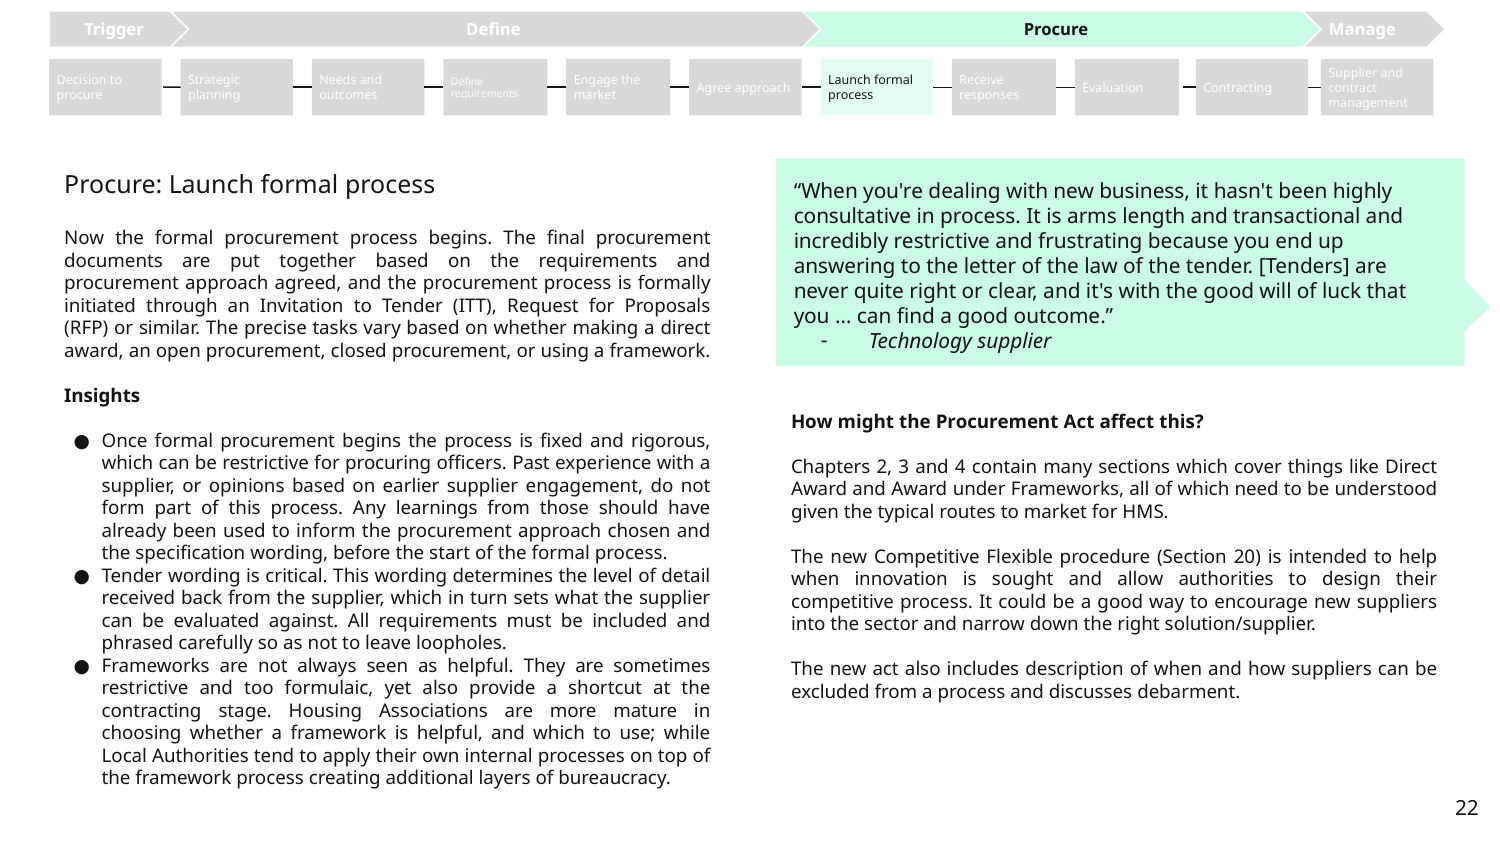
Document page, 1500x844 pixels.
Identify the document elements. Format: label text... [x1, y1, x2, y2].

text_box Evaluation [1074, 59, 1179, 116]
text_box Now the formal procurement process begins. The final procurement documents are put together based on the requirements and procurement approach agreed, and the procurement process is formally initiated through an Invitation to Tender (ITT), Request for Proposals (RFP) or similar. The precise tasks vary based on whether making a direct award, an open procurement, closed procurement, or using a framework. Insights Once formal procurement begins the process is fixed and rigorous, which can be restrictive for procuring officers. Past experience with a supplier, or opinions based on earlier supplier engagement, do not form part of this process. Any learnings from those should have already been used to inform the procurement approach chosen and the specification wording, before the start of the formal process. Tender wording is critical. This wording determines the level of detail received back from the supplier, which in turn sets what the supplier can be evaluated against. All requirements must be included and phrased carefully so as not to leave loopholes. Frameworks are not always seen as helpful. They are sometimes restrictive and too formulaic, yet also provide a shortcut at the contracting stage. Housing Associations are more mature in choosing whether a framework is helpful, and which to use; while Local Authorities tend to apply their own internal processes on top of the framework process creating additional layers of bureaucracy. [49, 211, 725, 395]
text_box Engage the market [566, 59, 671, 116]
text_box Launch formal process [820, 59, 934, 116]
text_box Trigger [49, 10, 189, 48]
text_box Receive responses [951, 59, 1056, 116]
text_box Procure [803, 10, 1322, 48]
text_box Strategic planning [180, 59, 293, 116]
text_box Define [171, 10, 821, 48]
text_box Contracting [1195, 59, 1309, 116]
text_box Agree approach [689, 59, 802, 116]
text_box Procure: Launch formal process [49, 153, 725, 211]
text_box Needs and outcomes [311, 59, 425, 116]
text_box [776, 158, 1491, 366]
text_box Supplier and contract management [1320, 59, 1434, 116]
text_box Manage [1303, 10, 1446, 48]
text_box “When you're dealing with new business, it hasn't been highly consultative in process. It is arms length and transactional and incredibly restrictive and frustrating because you end up answering to the letter of the law of the tender. [Tenders] are never quite right or clear, and it's with the good will of luck that you … can find a good outcome.” Technology supplier [778, 162, 1459, 370]
text_box Define requirements [443, 59, 548, 116]
text_box How might the Procurement Act affect this? Chapters 2, 3 and 4 contain many sections which cover things like Direct Award and Award under Frameworks, all of which need to be understood given the typical routes to market for HMS. The new Competitive Flexible procedure (Section 20) is intended to help when innovation is sought and allow authorities to design their competitive process. It could be a good way to encourage new suppliers into the sector and narrow down the right solution/supplier. The new act also includes description of when and how suppliers can be excluded from a process and discusses debarment. [775, 394, 1452, 811]
text_box Decision to procure [49, 59, 162, 116]
